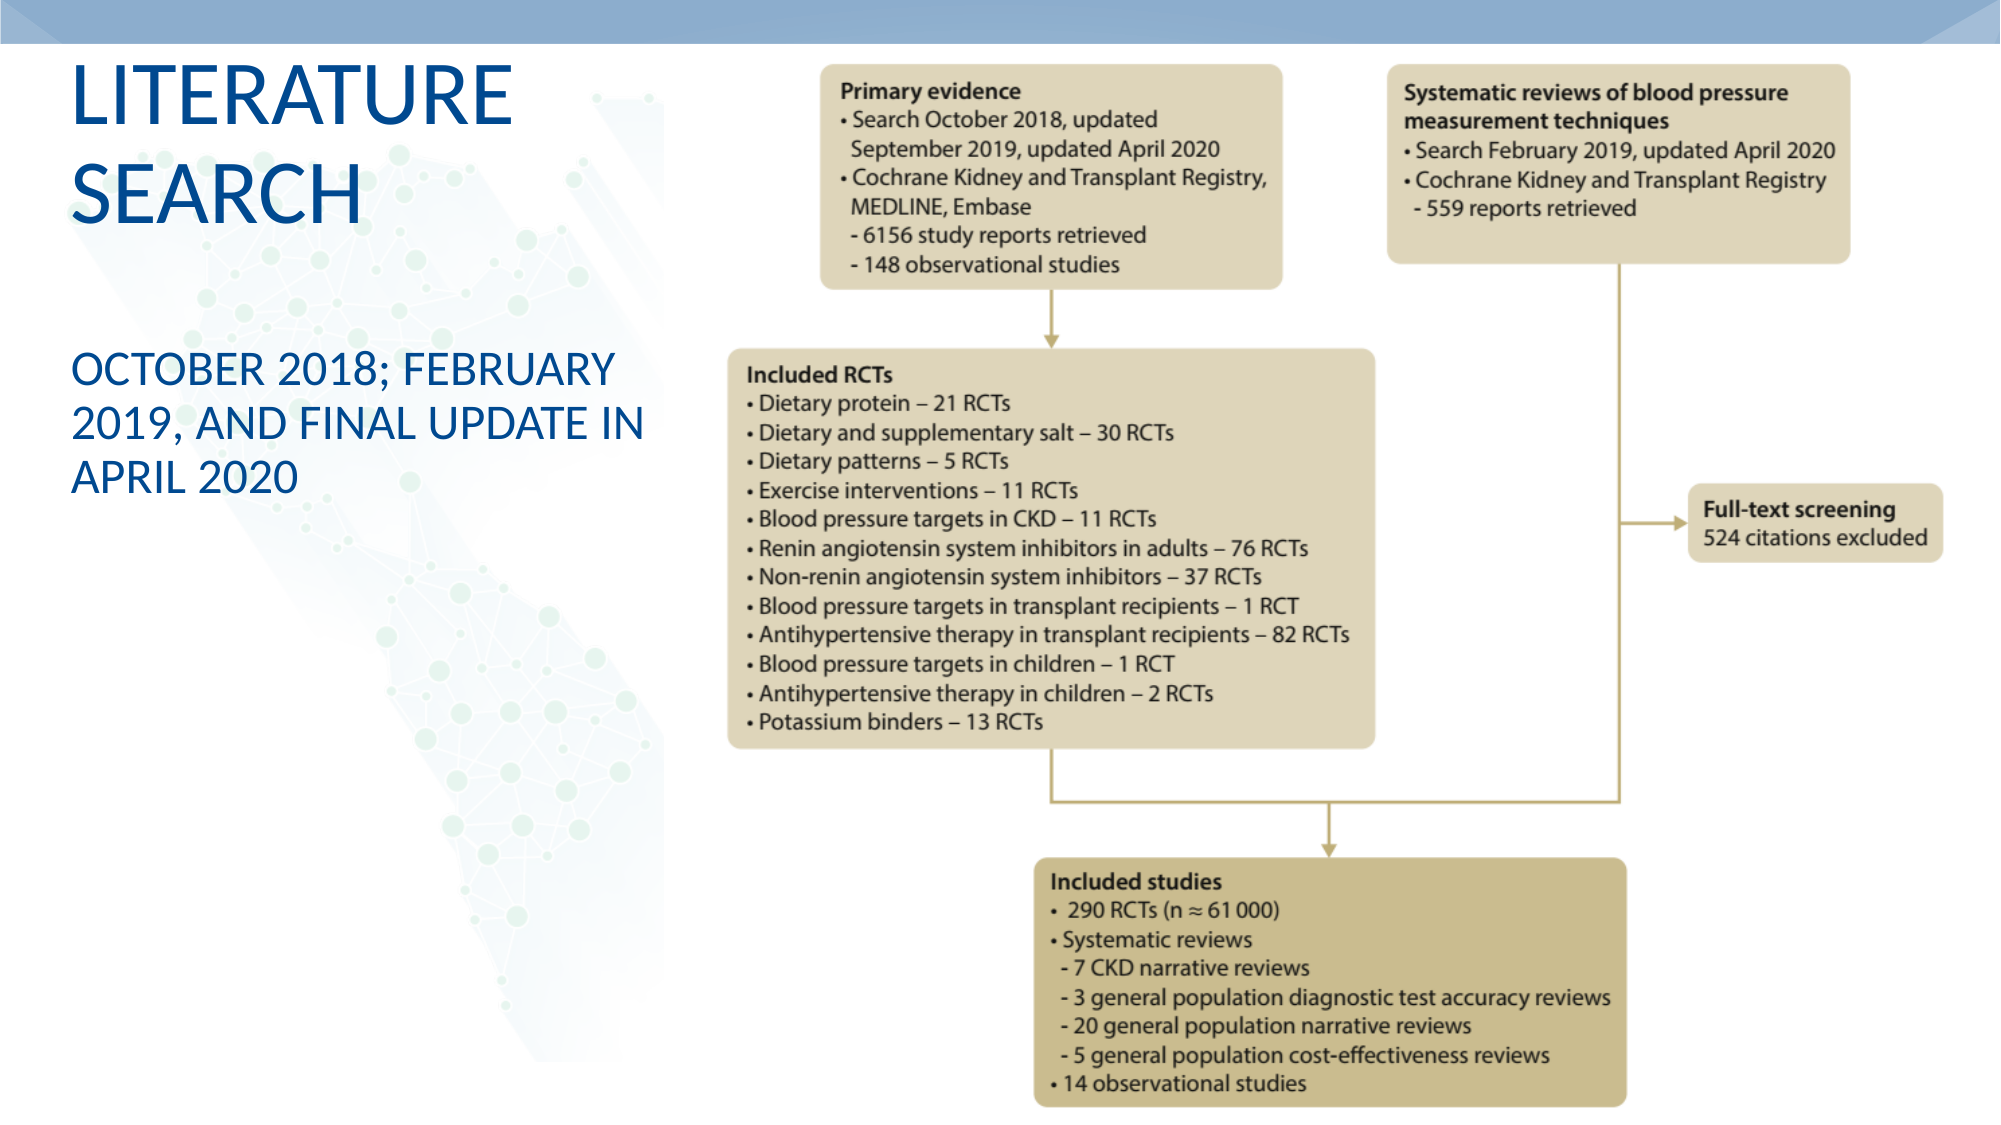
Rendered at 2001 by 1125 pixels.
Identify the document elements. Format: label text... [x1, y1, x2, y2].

title Literature Search October 2018; February 2019, and Final Update in April 2020 [55, 45, 664, 512]
picture [0, 0, 2000, 1061]
picture [664, 44, 2000, 1125]
